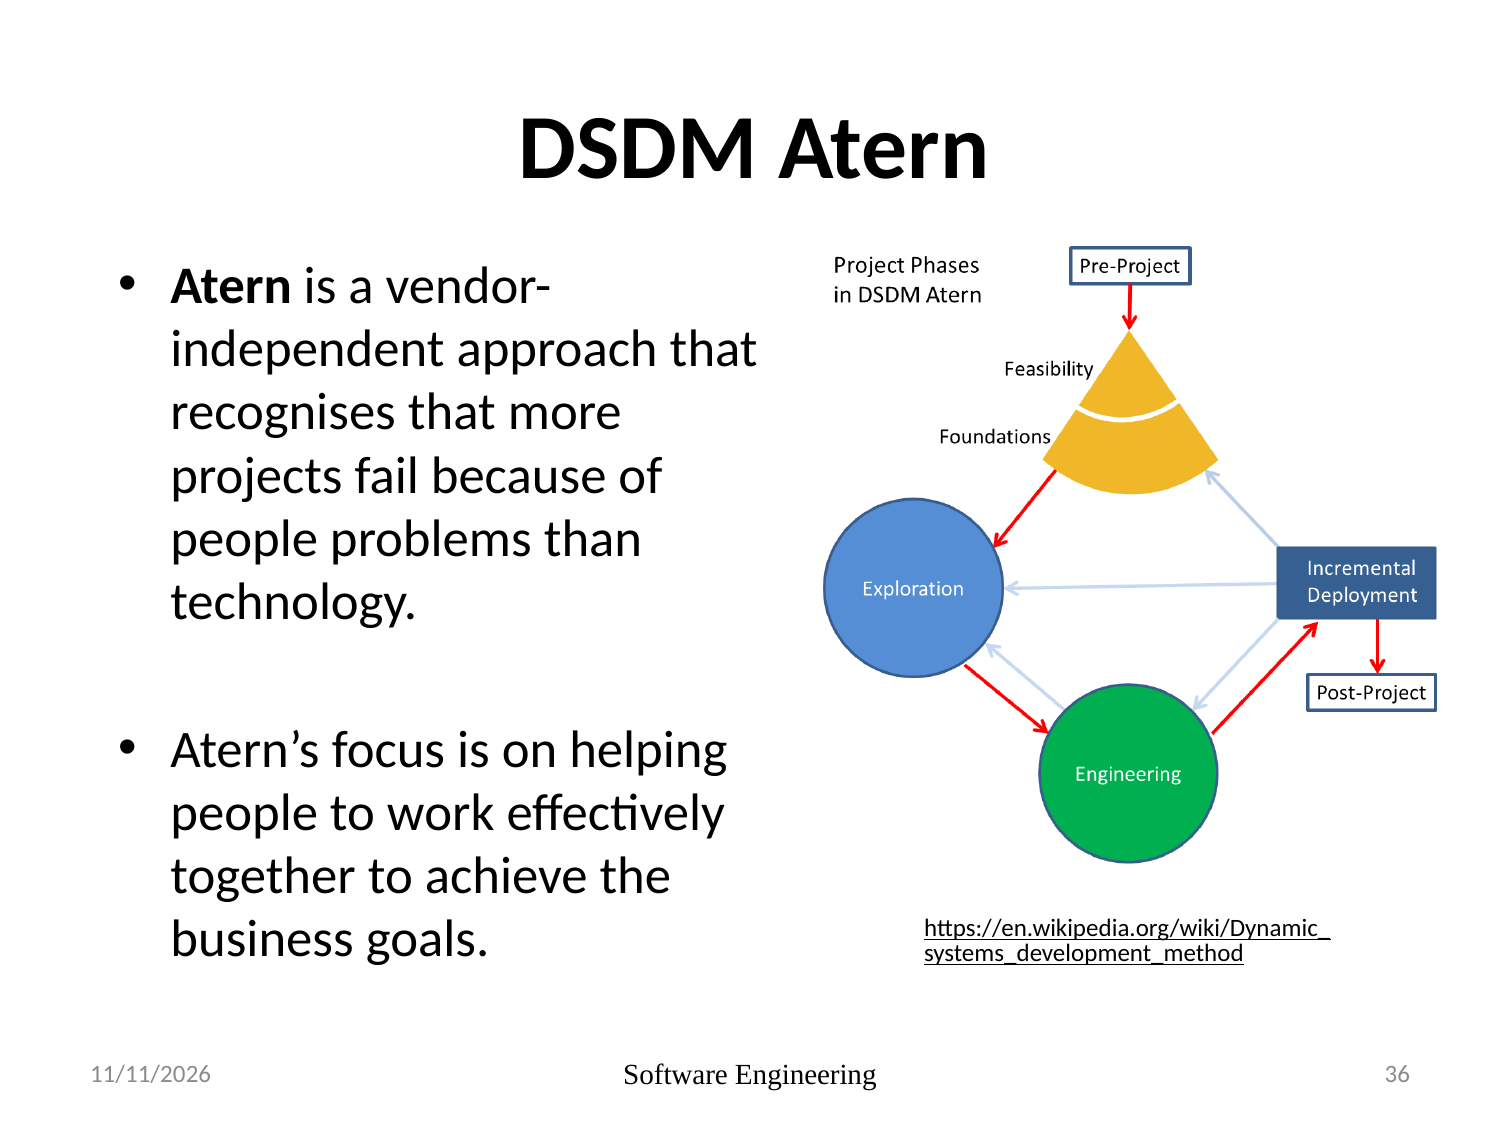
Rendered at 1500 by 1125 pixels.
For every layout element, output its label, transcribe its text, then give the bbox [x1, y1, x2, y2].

list Atern is a vendor-independent approach that recognises that more projects fail because of people problems than technology. Atern’s focus is on helping people to work effectively together to achieve the business goals. [103, 243, 821, 981]
footer Software Engineering [512, 1042, 988, 1103]
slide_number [75, 1042, 425, 1103]
text_box https://en.wikipedia.org/wiki/Dynamic_systems_development_method [909, 905, 1351, 980]
slide_number 36 [1074, 1042, 1425, 1103]
picture [785, 222, 1474, 898]
title DSDM Atern [107, 60, 1401, 224]
